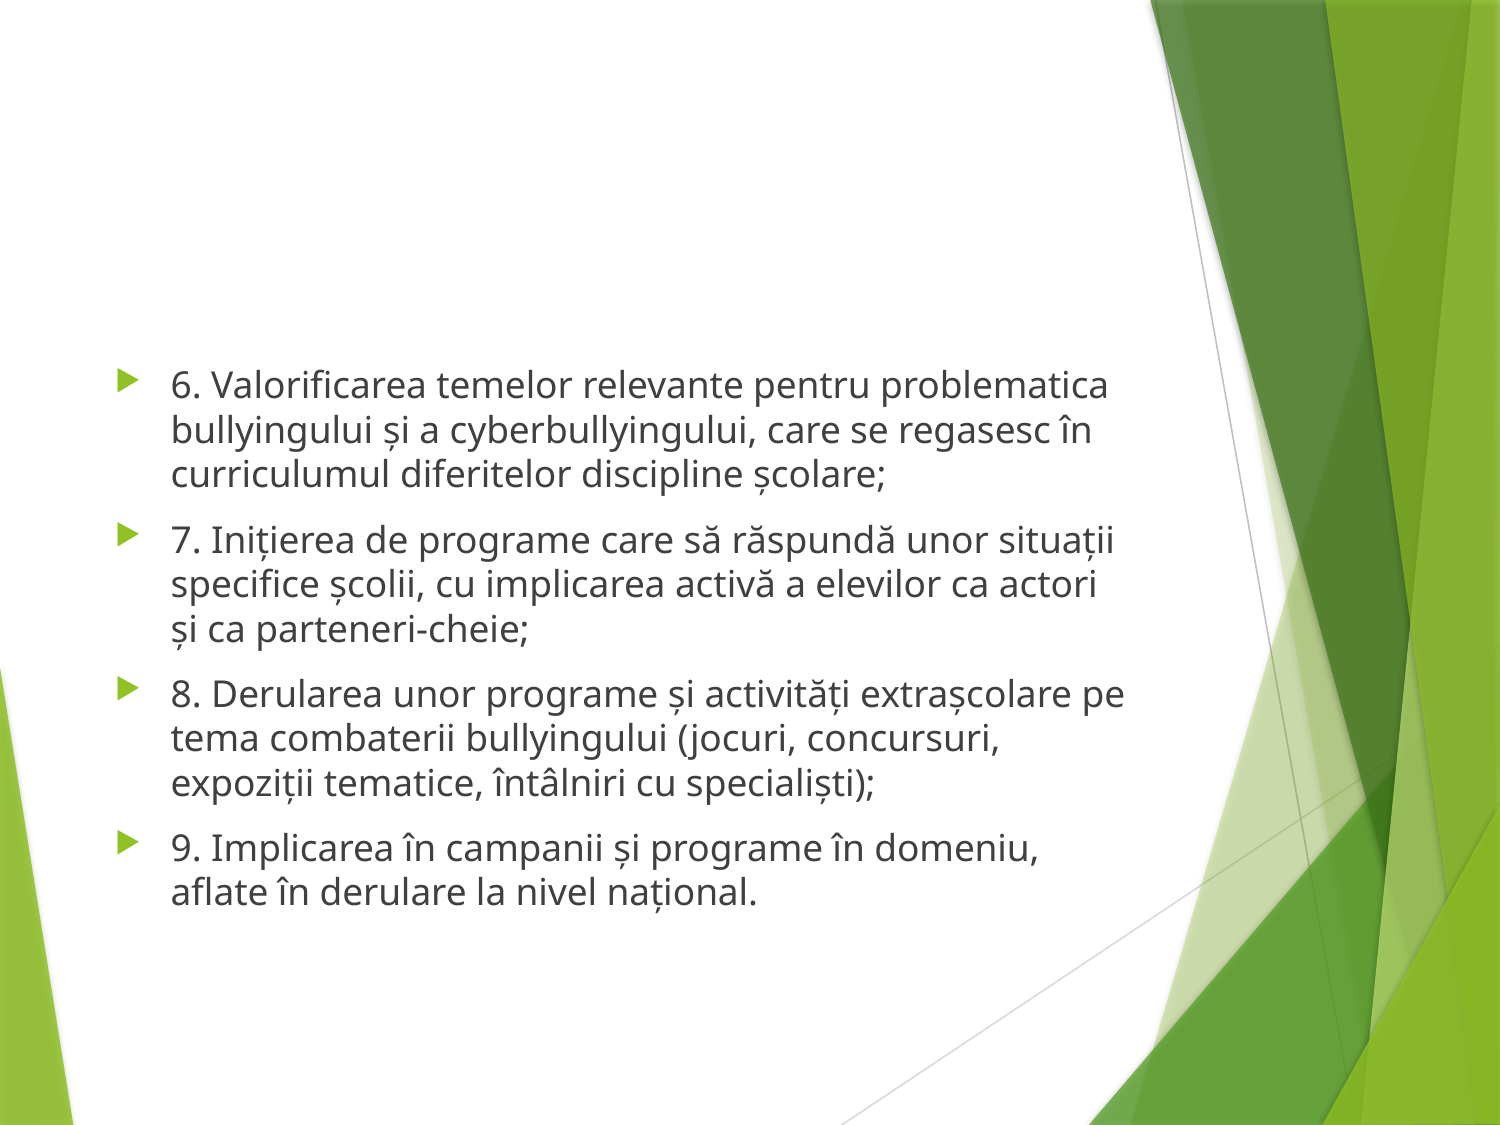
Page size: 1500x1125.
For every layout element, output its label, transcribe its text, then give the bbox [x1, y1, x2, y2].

list 6. Valorificarea temelor relevante pentru problematica bullyingului și a cyberbullyingului, care se regasesc în curriculumul diferitelor discipline școlare; 7. Inițierea de programe care să răspundă unor situații specifice școlii, cu implicarea activă a elevilor ca actori și ca parteneri-cheie; 8. Derularea unor programe și activități extrașcolare pe tema combaterii bullyingului (jocuri, concursuri, expoziții tematice, întâlniri cu specialiști); 9. Implicarea în campanii și programe în domeniu, aflate în derulare la nivel național. [99, 354, 1142, 992]
